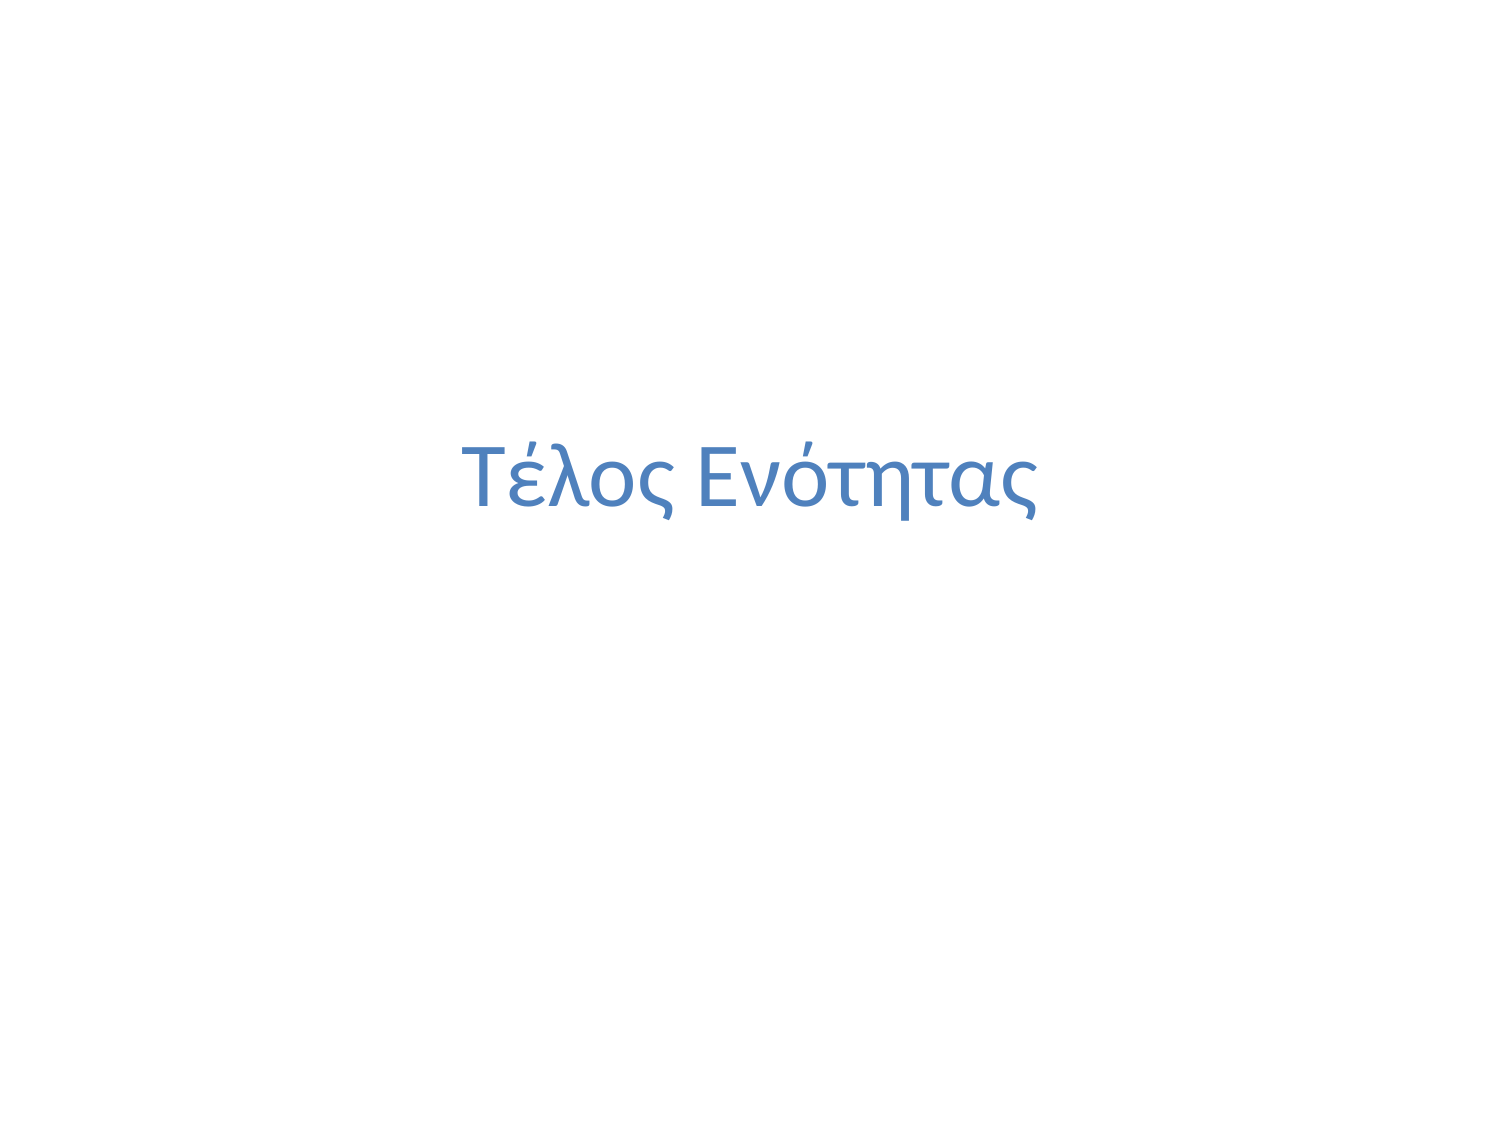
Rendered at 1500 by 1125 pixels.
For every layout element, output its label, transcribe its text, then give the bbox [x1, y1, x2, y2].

title Τέλος Ενότητας [112, 349, 1388, 591]
